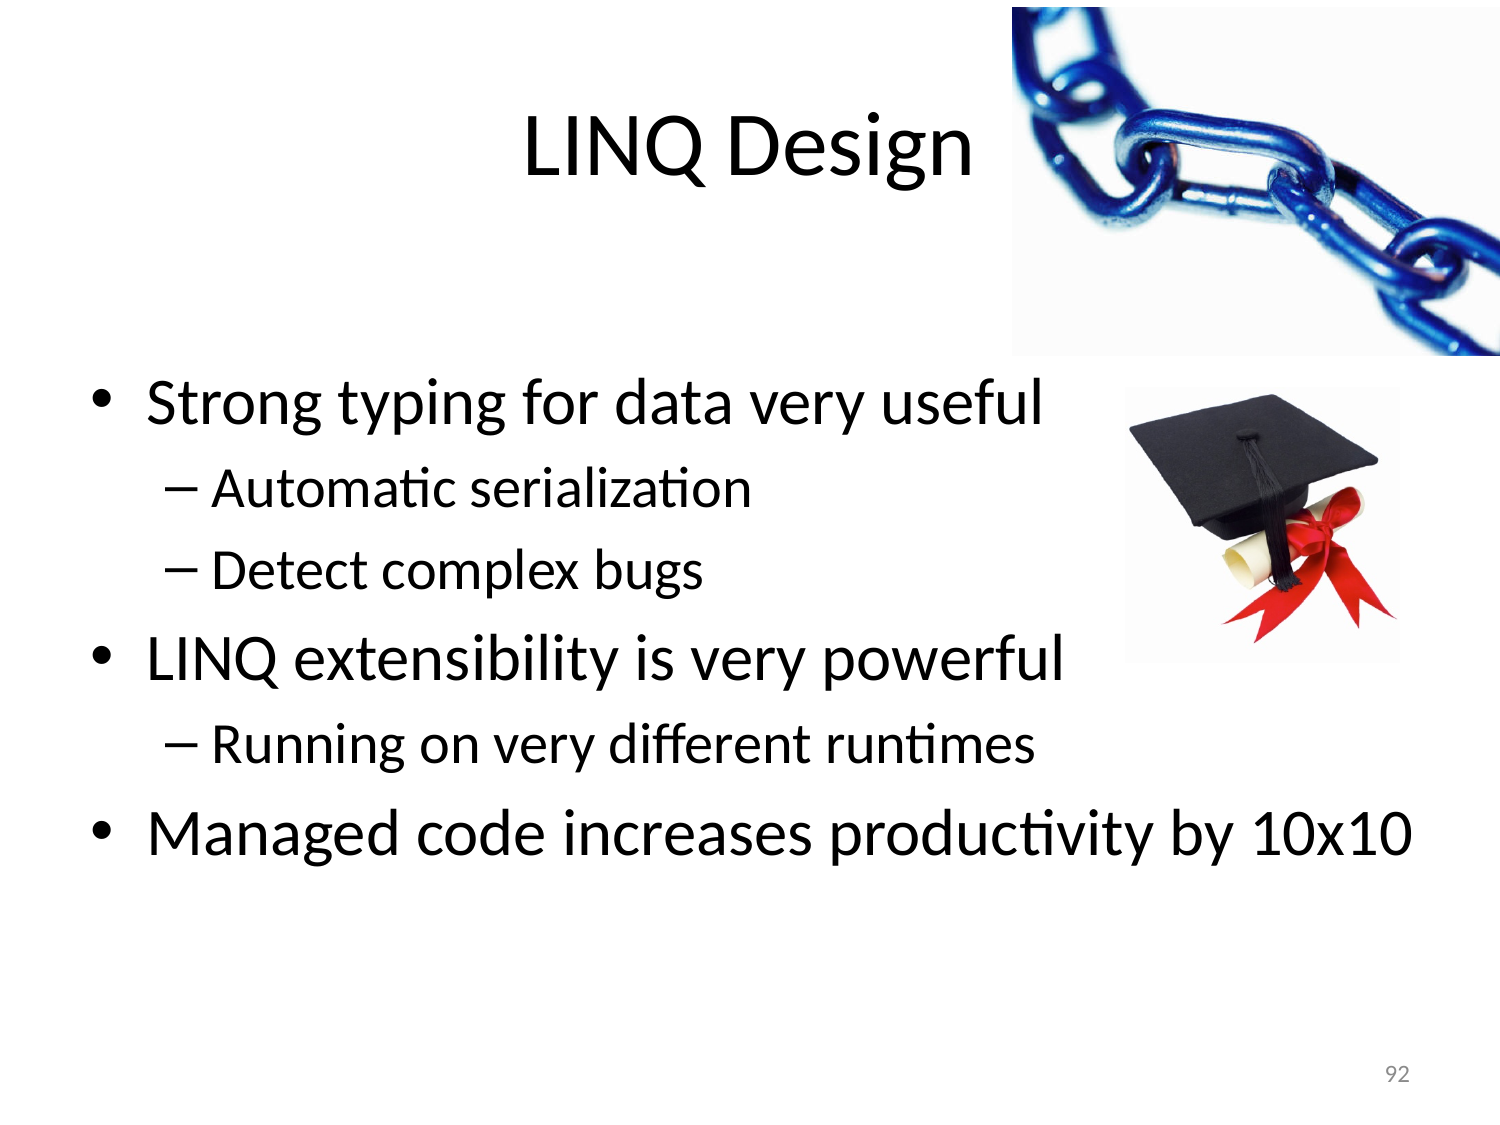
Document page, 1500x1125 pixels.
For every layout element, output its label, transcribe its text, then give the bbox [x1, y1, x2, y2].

picture [1012, 7, 1500, 356]
list Strong typing for data very useful Automatic serialization Detect complex bugs LINQ extensibility is very powerful Running on very different runtimes Managed code increases productivity by 10x10 [75, 350, 1463, 1100]
slide_number 92 [1074, 1042, 1425, 1103]
picture [1124, 387, 1401, 663]
title LINQ Design [75, 45, 1007, 233]
